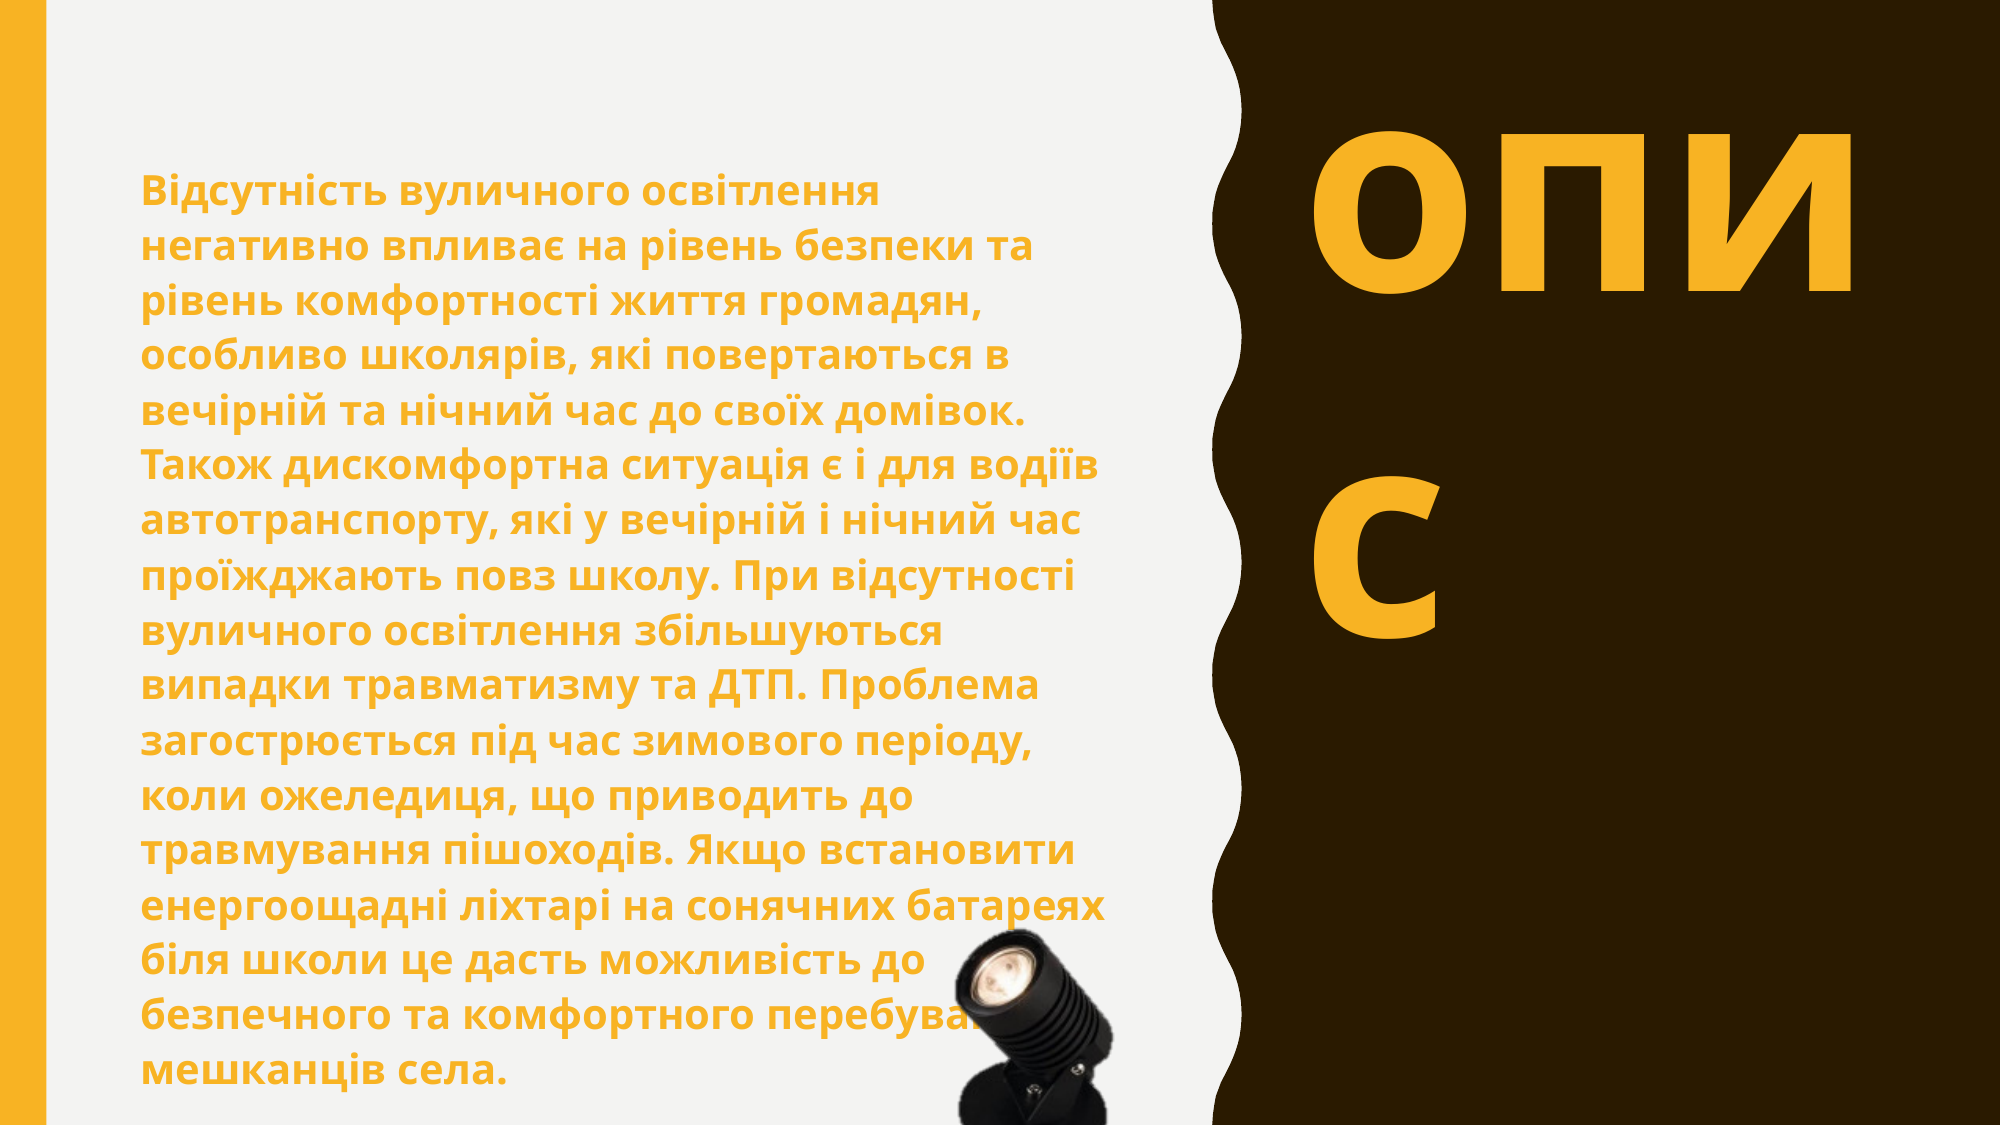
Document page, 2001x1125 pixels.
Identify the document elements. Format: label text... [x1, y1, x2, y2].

title опис [1286, 504, 1978, 702]
picture [854, 870, 1212, 1125]
list Відсутність вуличного освітлення негативно впливає на рівень безпеки та рівень комфортності життя громадян, особливо школярів, які повертаються в вечірній та нічний час до своїх домівок. Також дискомфортна ситуація є і для водіїв автотранспорту, які у вечірній і нічний час проїжджають повз школу. При відсутності вуличного освітлення збільшуються випадки травматизму та ДТП. Проблема загострюється під час зимового періоду, коли ожеледиця, що приводить до травмування пішоходів. Якщо встановити енергоощадні ліхтарі на сонячних батареях біля школи це дасть можливість до безпечного та комфортного перебування мешканців села. [125, 151, 1136, 969]
